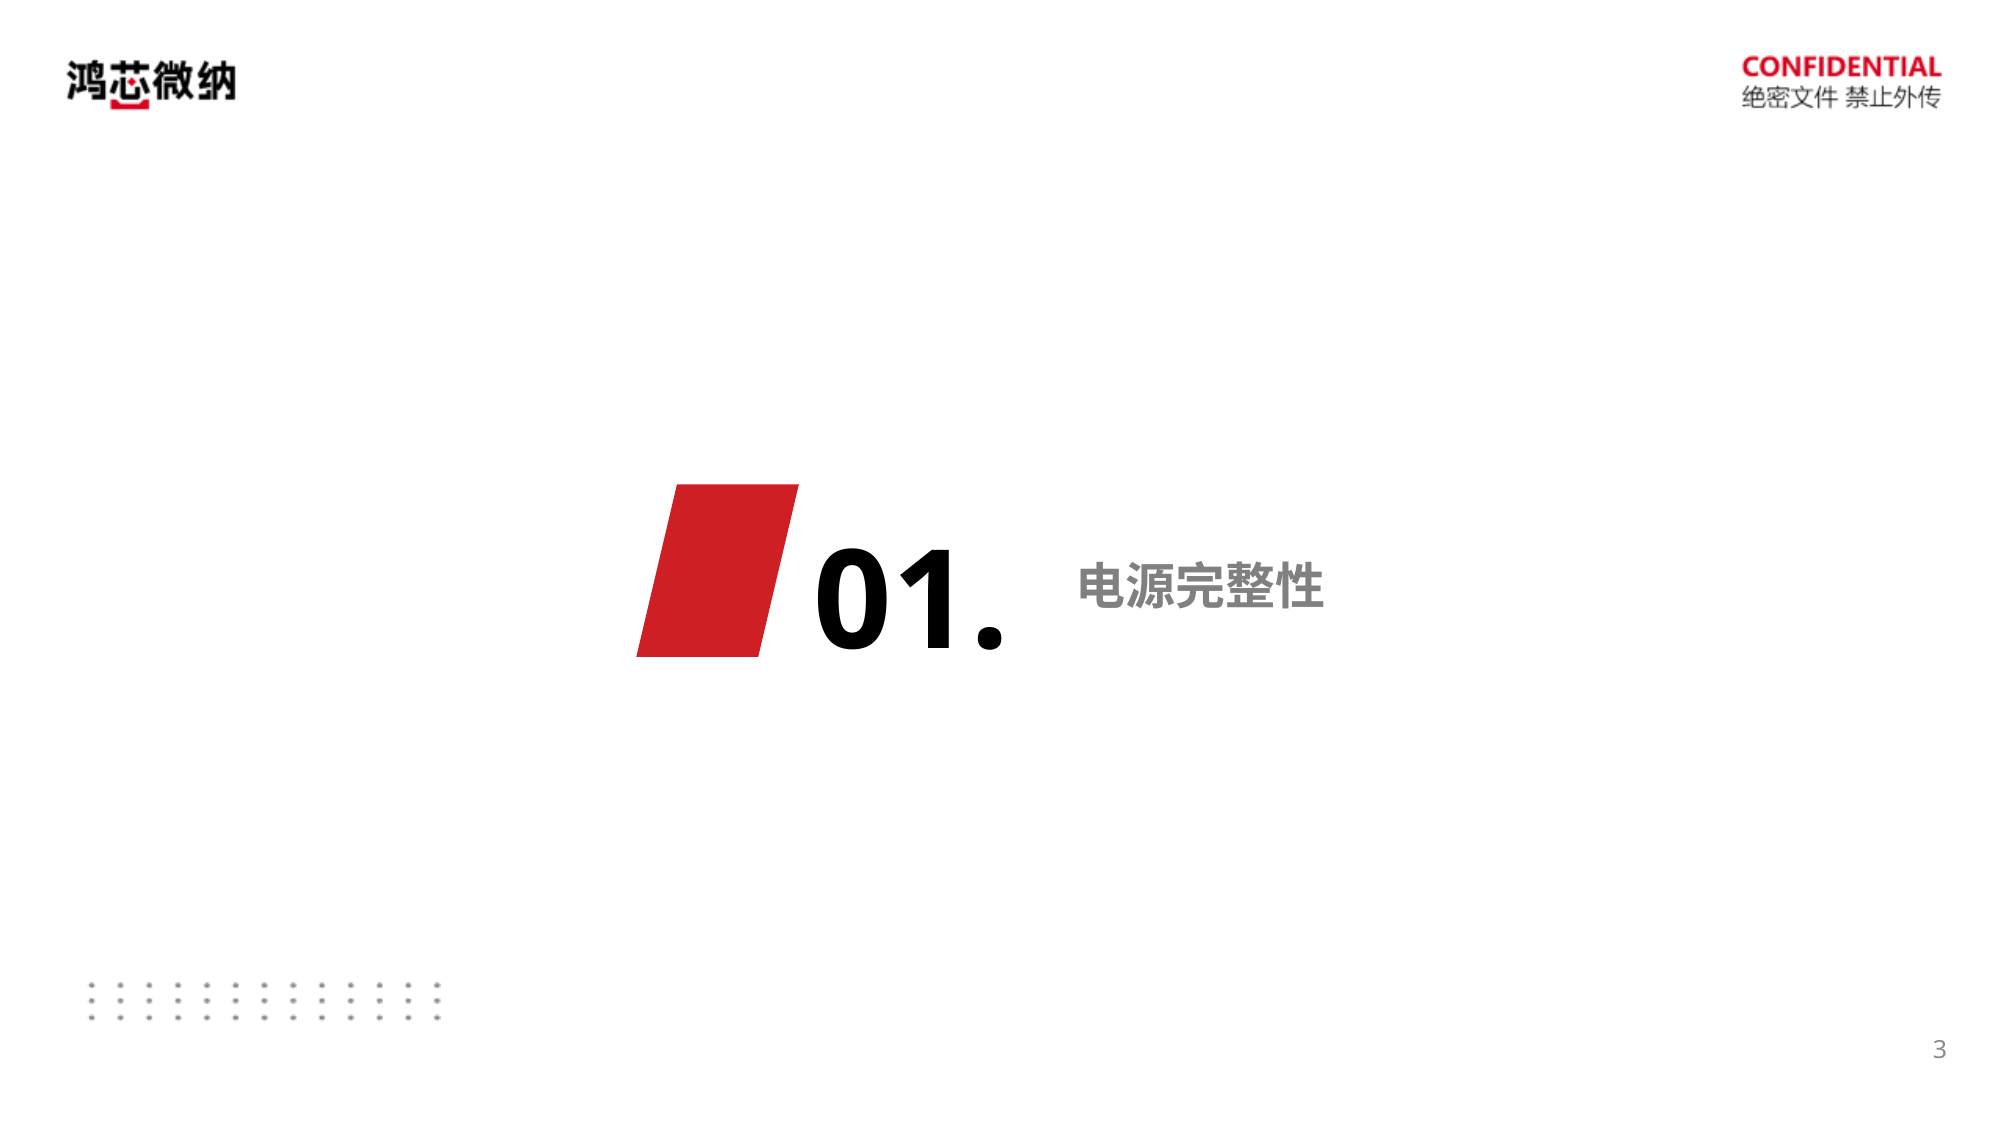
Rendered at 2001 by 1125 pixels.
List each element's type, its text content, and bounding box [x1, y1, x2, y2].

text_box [798, 503, 1455, 854]
text_box [635, 483, 801, 658]
picture [1730, 40, 1953, 124]
slide_number 3 [1512, 1021, 1962, 1081]
picture [0, 0, 509, 287]
picture [77, 975, 447, 1034]
